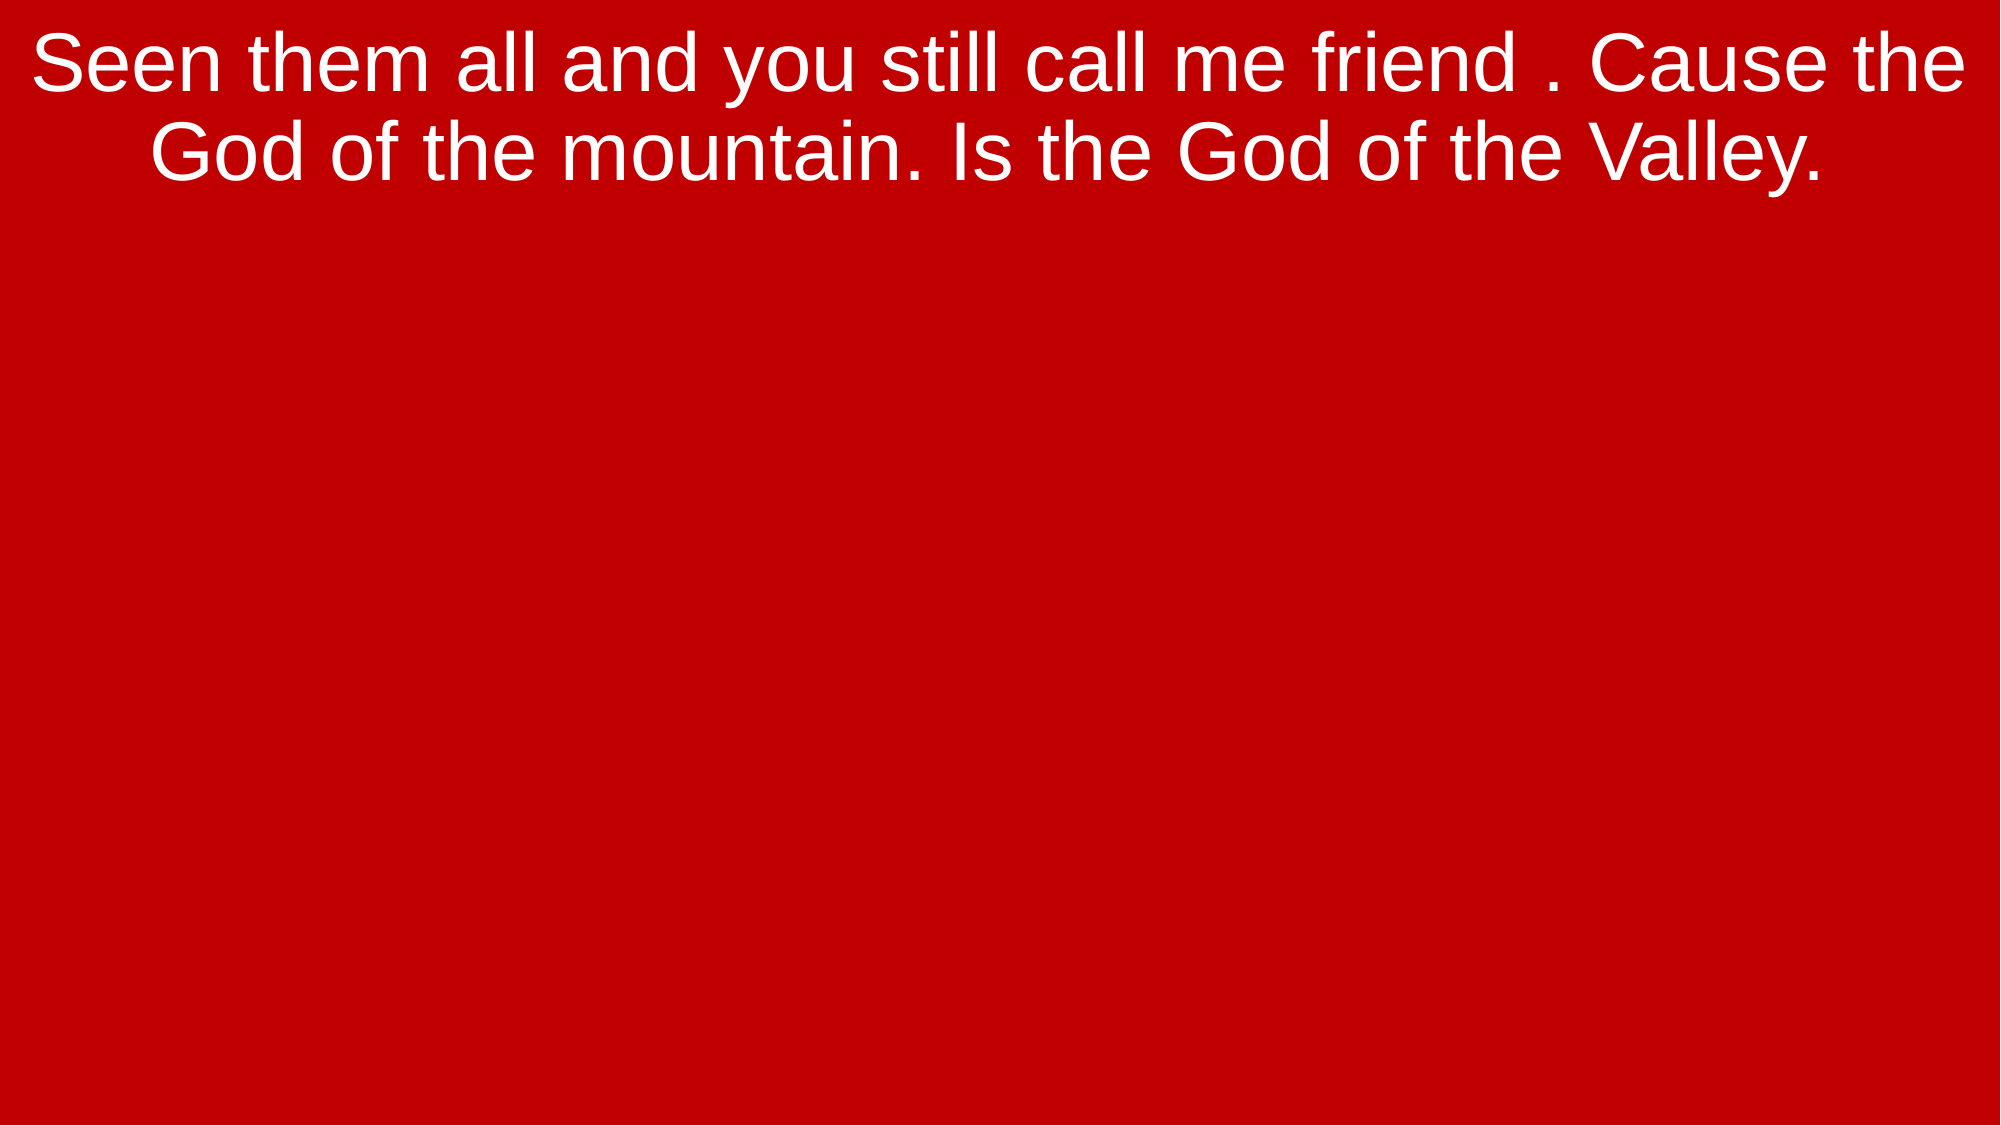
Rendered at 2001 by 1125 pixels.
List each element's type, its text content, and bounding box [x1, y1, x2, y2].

list Seen them all and you still call me friend . Cause the God of the mountain. Is the God of the Valley. [0, 11, 2000, 925]
